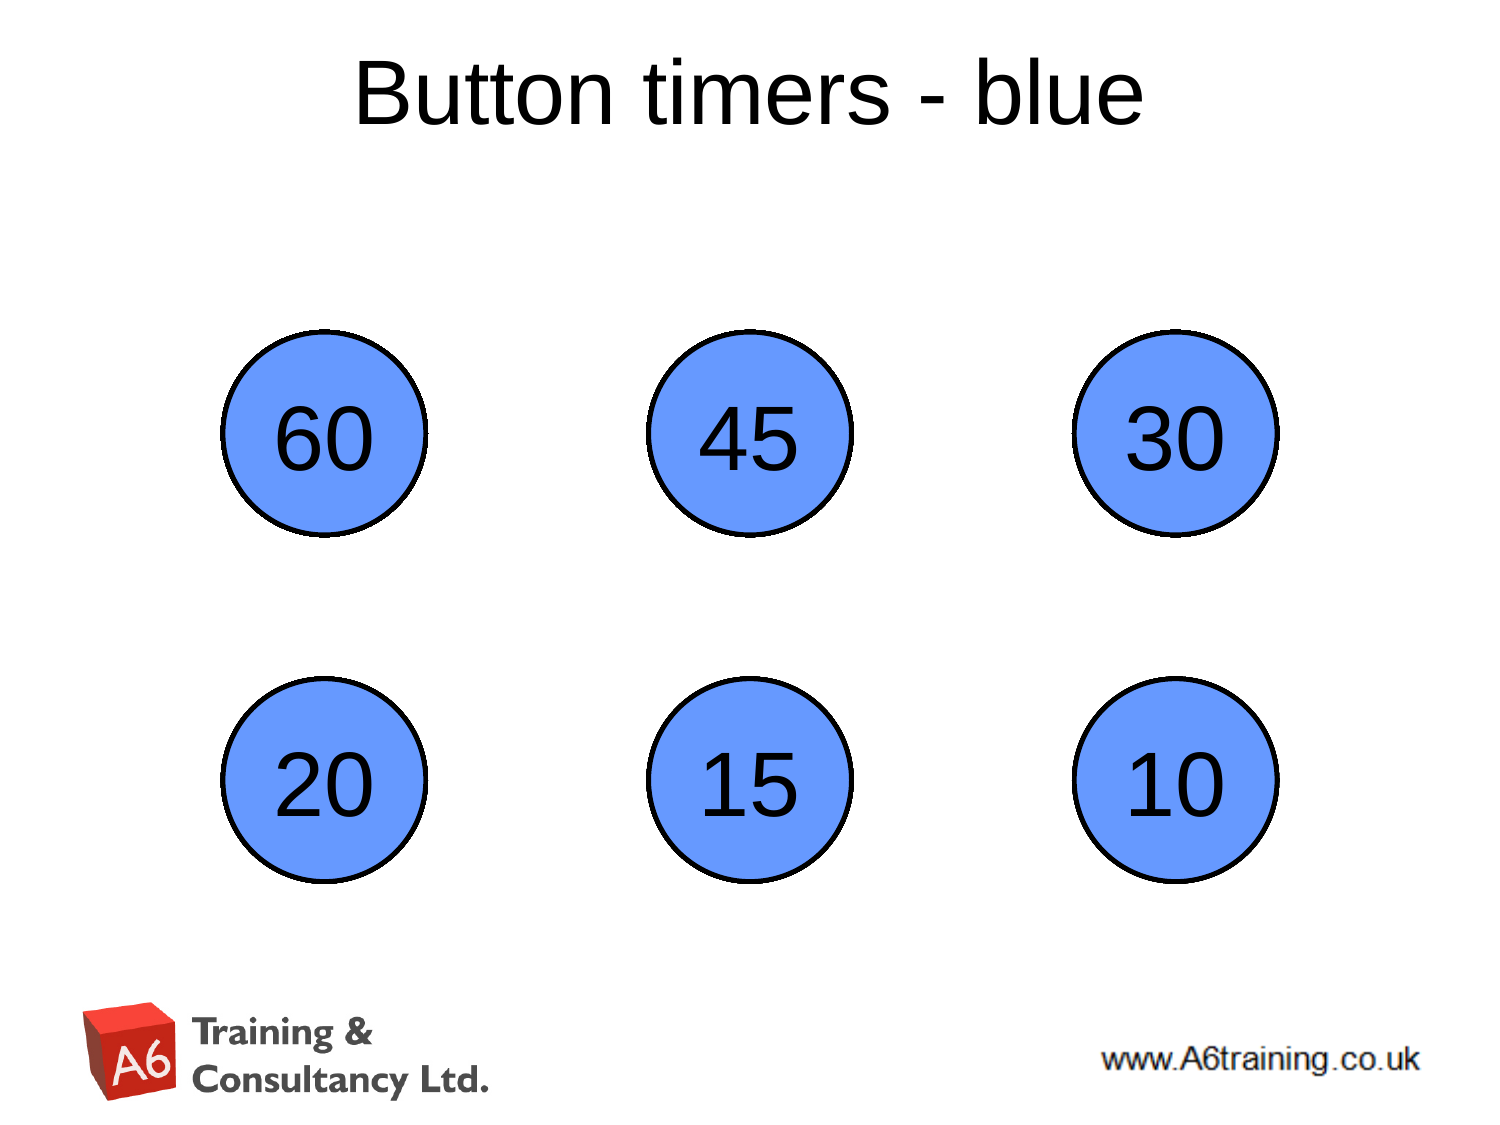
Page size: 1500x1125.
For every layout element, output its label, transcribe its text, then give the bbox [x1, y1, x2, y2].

text_box 15 [648, 678, 852, 882]
text_box 30 [1074, 332, 1277, 535]
text_box 45 [648, 332, 852, 535]
text_box 20 [223, 678, 426, 882]
text_box 10 [1074, 678, 1277, 882]
picture [70, 978, 502, 1125]
text_box 60 [223, 332, 426, 535]
picture [1080, 1023, 1436, 1104]
title Button timers - blue [74, 44, 1426, 132]
